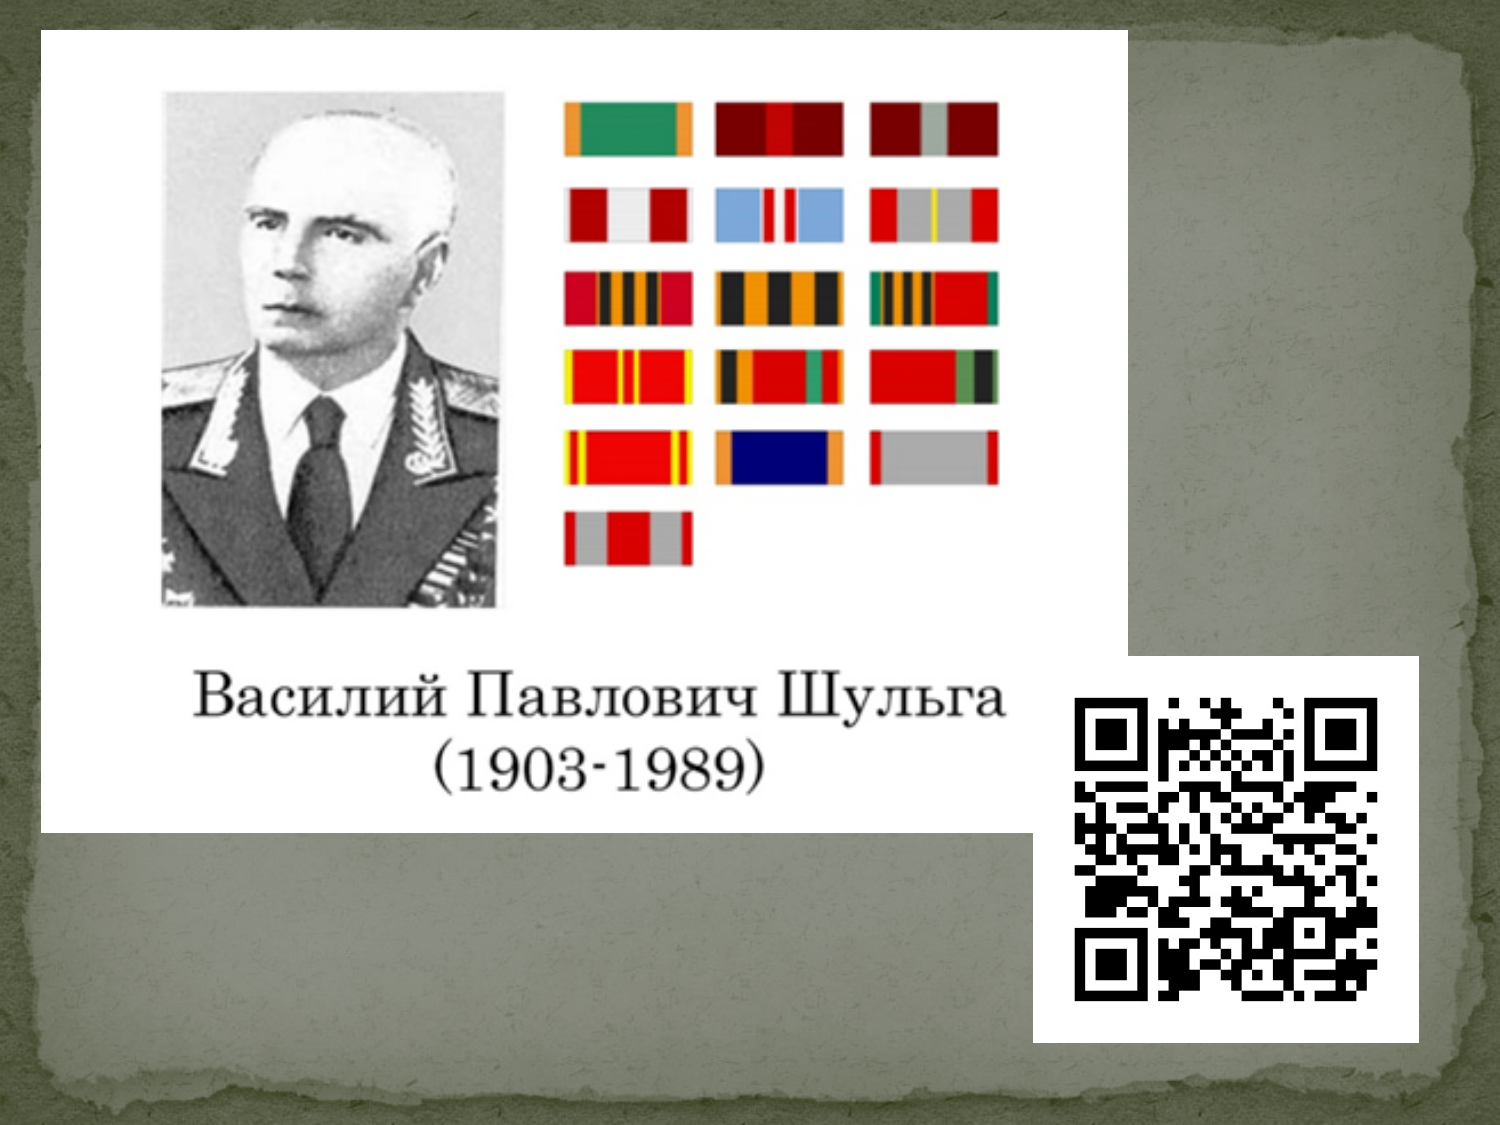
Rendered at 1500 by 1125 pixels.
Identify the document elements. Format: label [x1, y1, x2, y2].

picture [1033, 656, 1419, 1043]
list [44, 33, 1127, 831]
